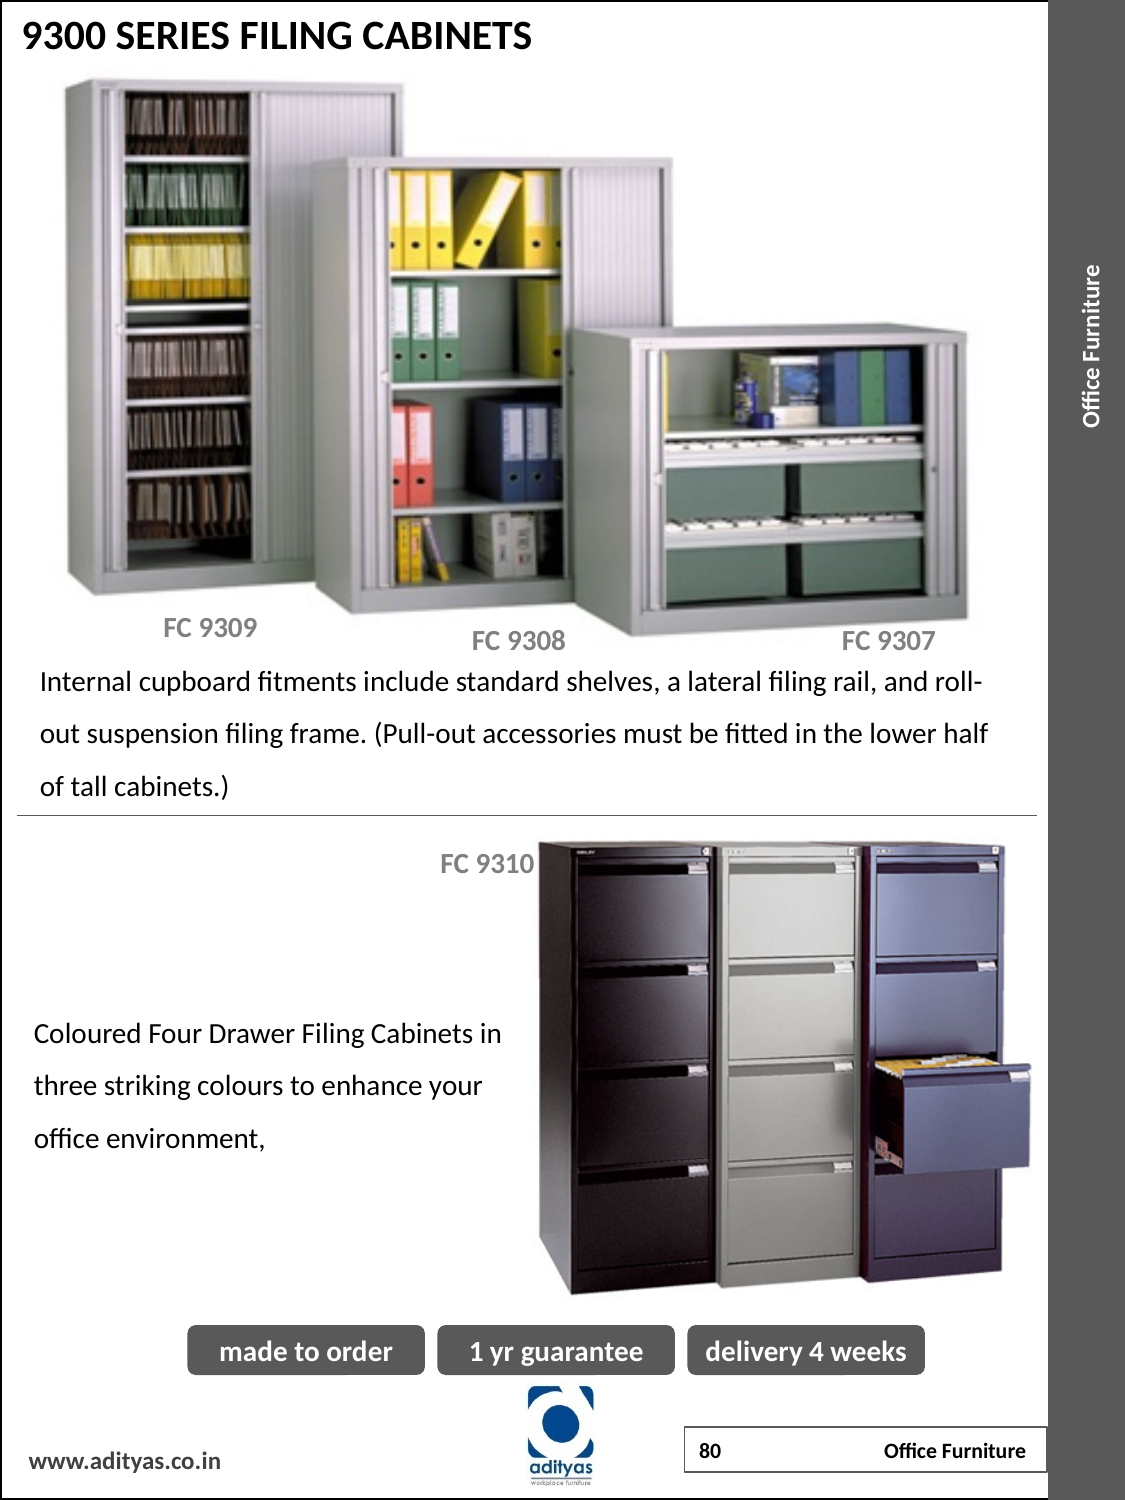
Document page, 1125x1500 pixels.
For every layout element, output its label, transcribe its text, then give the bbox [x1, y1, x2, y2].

text_box Coloured Four Drawer Filing Cabinets in three striking colours to enhance your office environment, [18, 989, 519, 1162]
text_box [187, 1324, 926, 1376]
text_box 80 Office Furniture [682, 1425, 1044, 1474]
text_box FC 9310 [425, 837, 520, 888]
text_box Internal cupboard fitments include standard shelves, a lateral filing rail, and roll-out suspension filing frame. (Pull-out accessories must be fitted in the lower half of tall cabinets.) [24, 637, 1025, 810]
text_box 9300 SERIES FILING CABINETS [6, 0, 548, 65]
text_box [1049, 0, 1125, 1500]
text_box www.adityas.co.in [13, 1437, 237, 1483]
picture [525, 1382, 595, 1488]
text_box [0, 0, 1047, 1500]
picture [524, 834, 1038, 1304]
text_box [49, 62, 988, 664]
